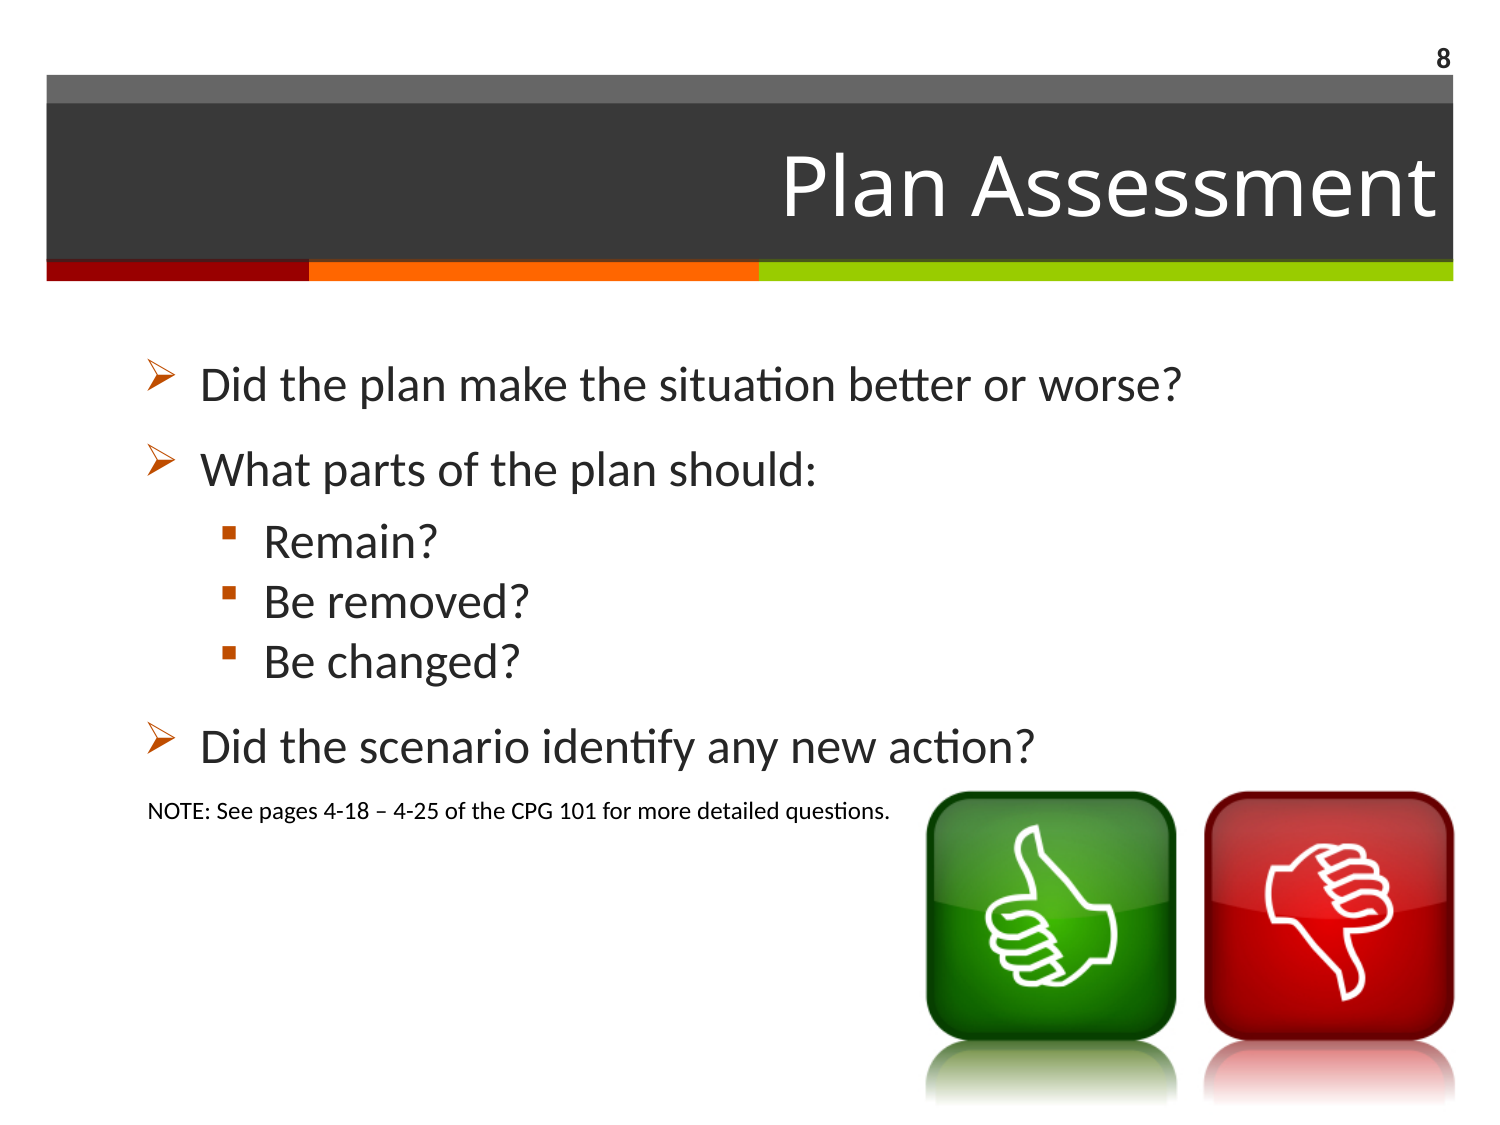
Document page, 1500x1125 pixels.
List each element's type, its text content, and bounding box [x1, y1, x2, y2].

text_box NOTE: See pages 4-18 – 4-25 of the CPG 101 for more detailed questions. [132, 787, 881, 833]
picture [894, 732, 1486, 1125]
text_box Did the plan make the situation better or worse? What parts of the plan should: Remain? Be removed? Be changed? Did the scenario identify any new action? [128, 343, 1307, 807]
slide_number 8 [1362, 27, 1467, 87]
title Plan Assessment [46, 103, 1454, 263]
